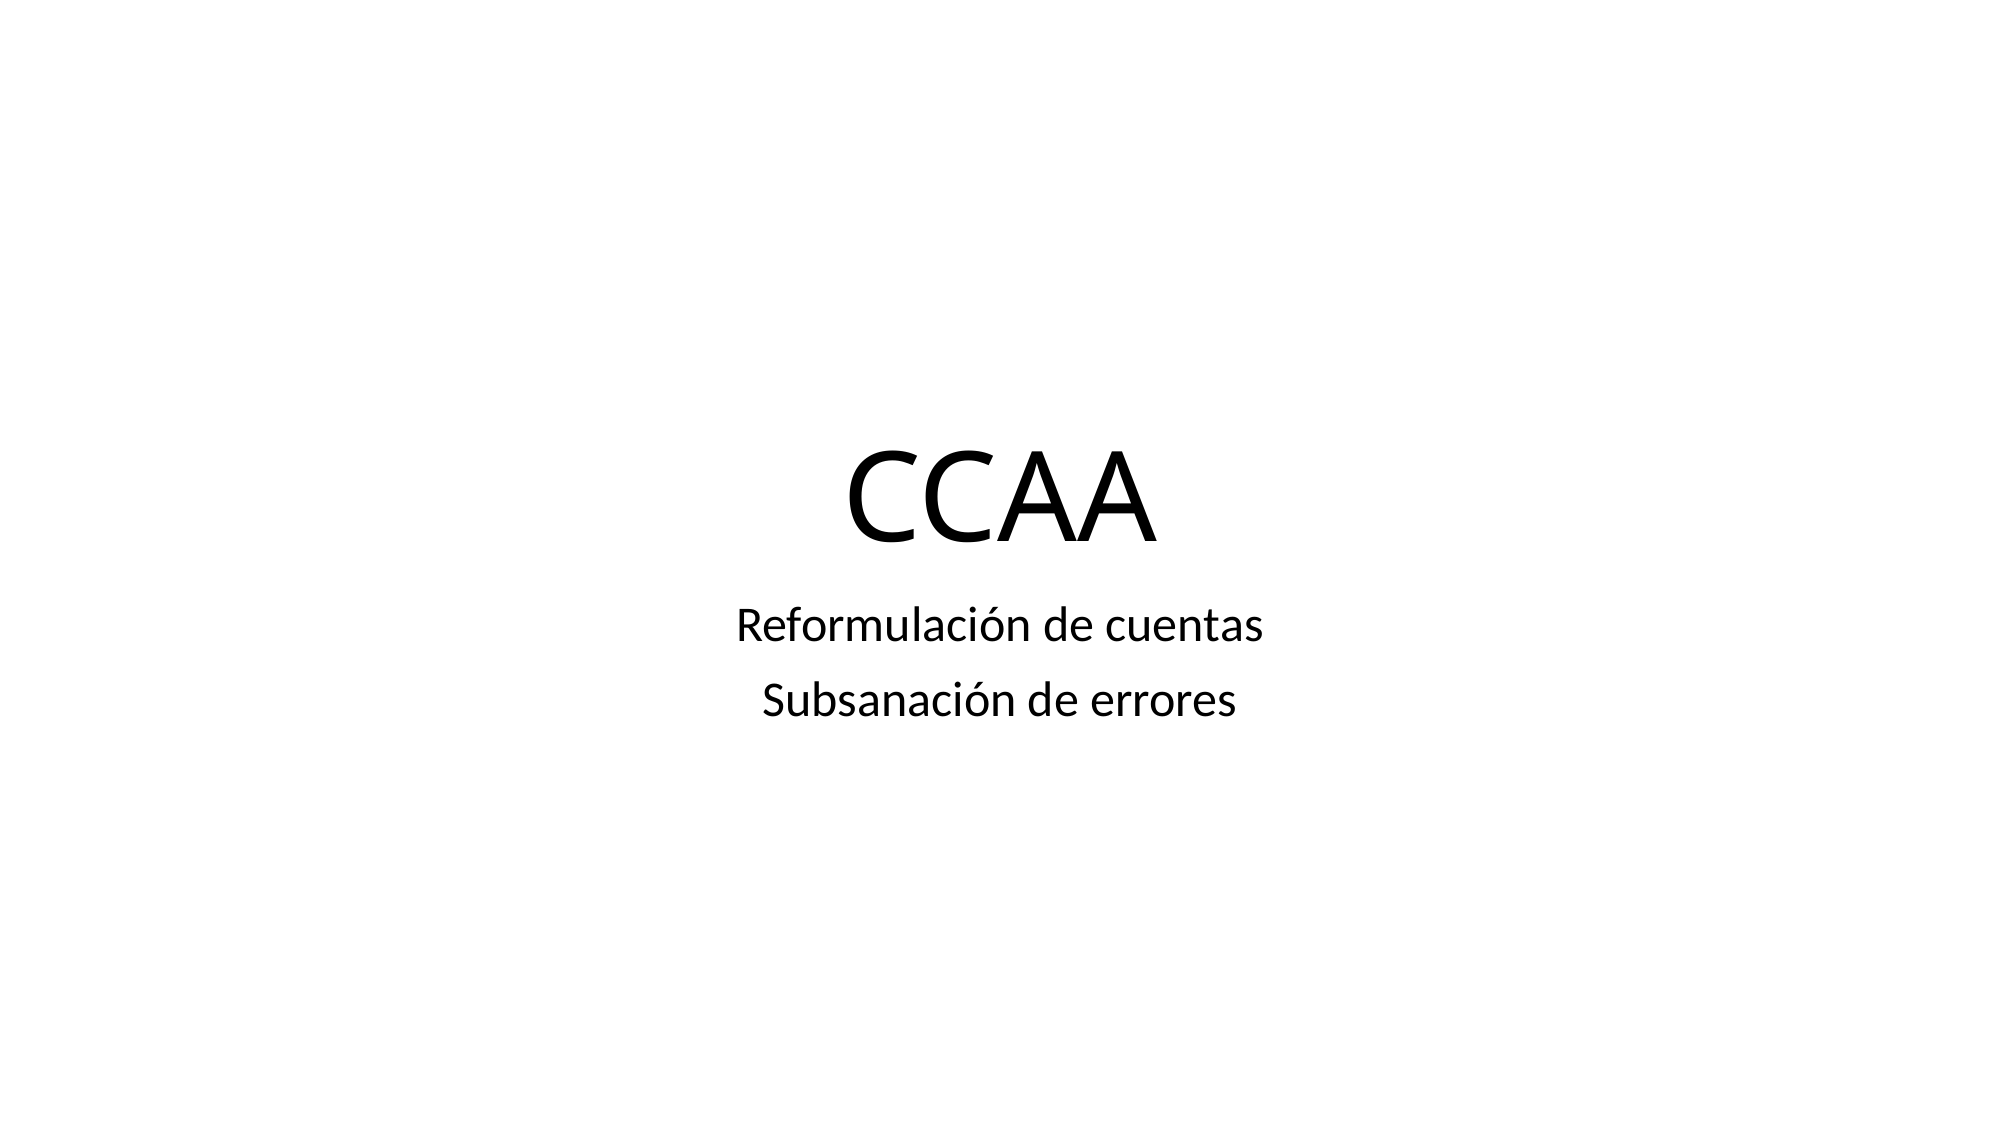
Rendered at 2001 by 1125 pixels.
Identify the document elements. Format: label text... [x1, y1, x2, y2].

subtitle Reformulación de cuentas Subsanación de errores [249, 590, 1750, 863]
title CCAA [249, 184, 1750, 576]
